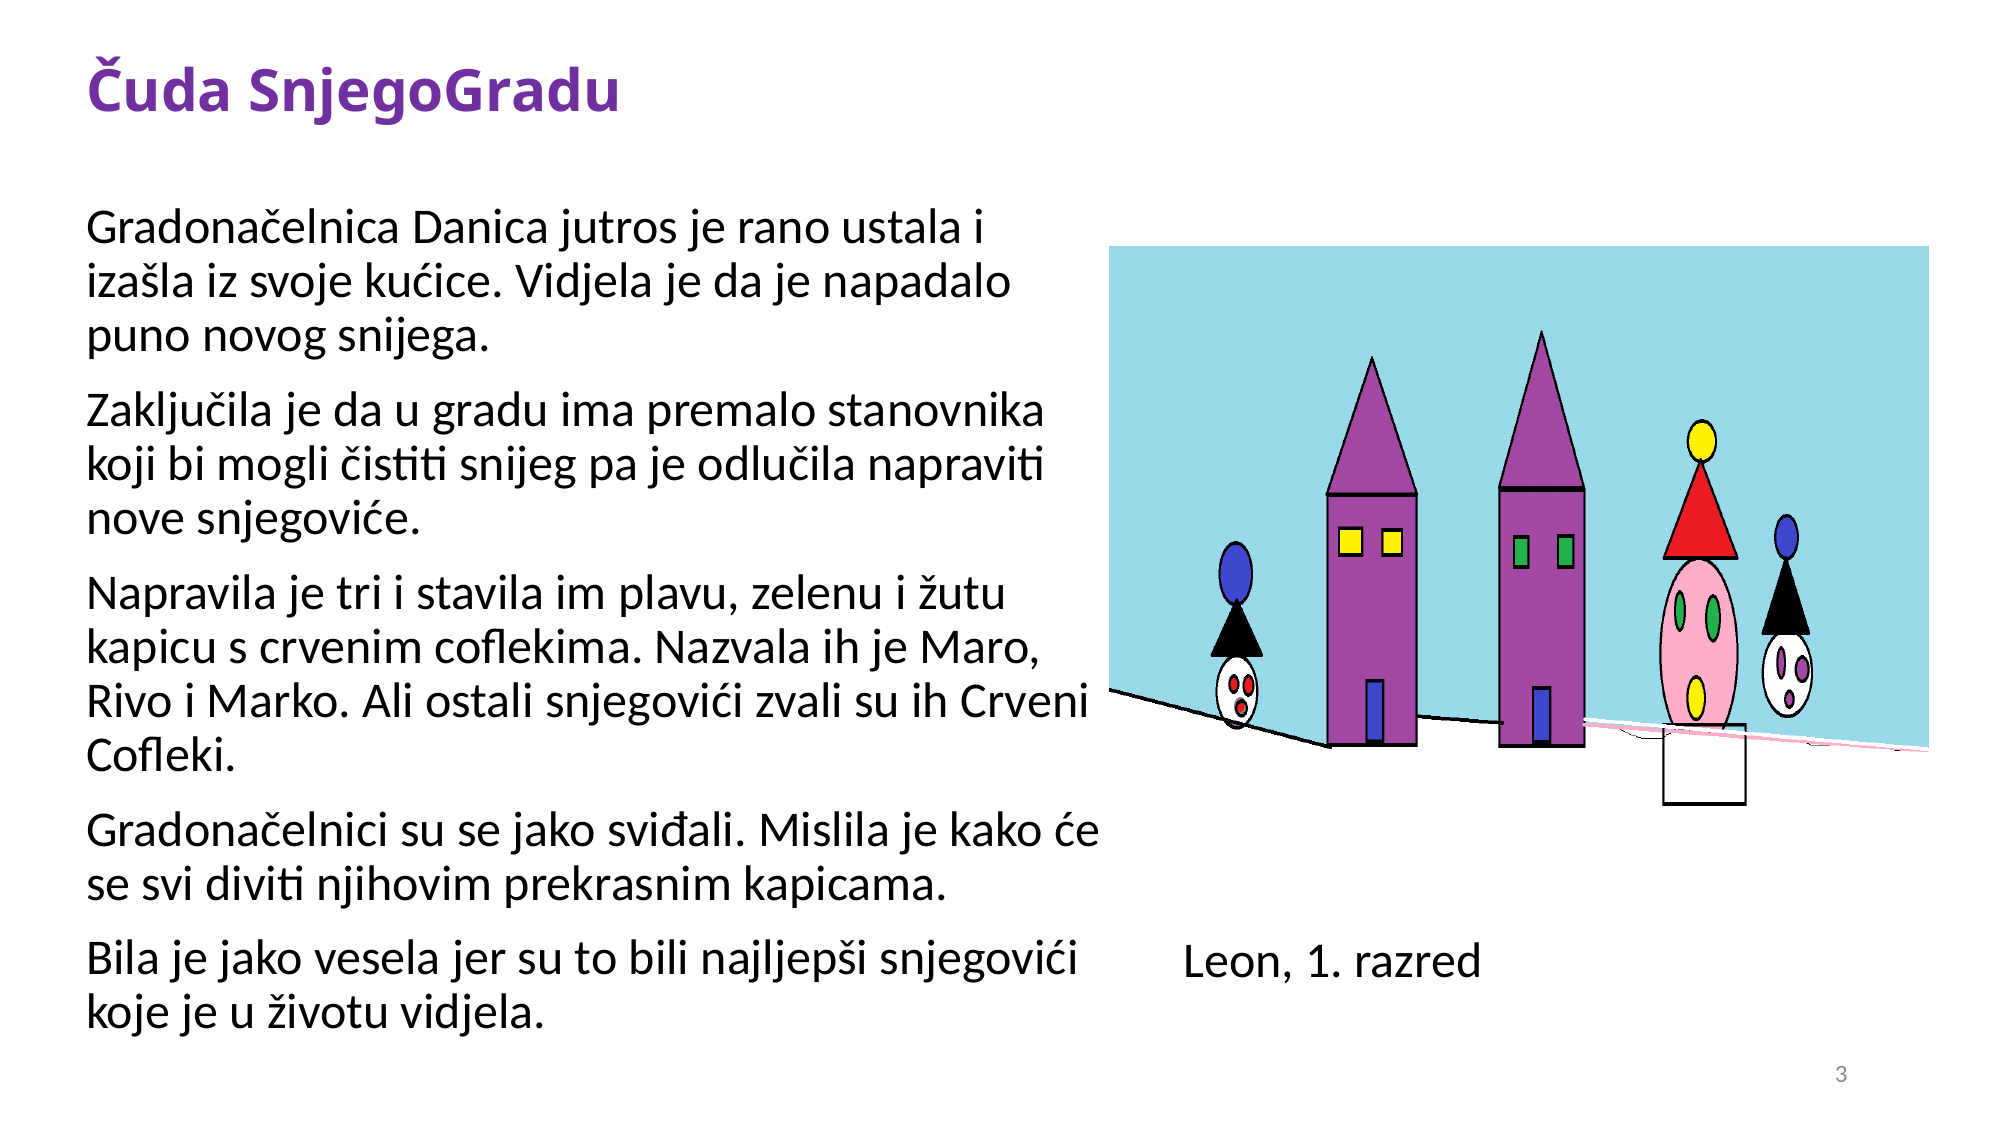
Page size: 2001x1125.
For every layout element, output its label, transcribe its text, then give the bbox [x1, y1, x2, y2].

list Gradonačelnica Danica jutros je rano ustala i izašla iz svoje kućice. Vidjela je da je napadalo puno novog snijega. Zaključila je da u gradu ima premalo stanovnika koji bi mogli čistiti snijeg pa je odlučila napraviti nove snjegoviće. Napravila je tri i stavila im plavu, zelenu i žutu kapicu s crvenim coflekima. Nazvala ih je Maro, Rivo i Marko. Ali ostali snjegovići zvali su ih Crveni Cofleki. Gradonačelnici su se jako sviđali. Mislila je kako će se svi diviti njihovim prekrasnim kapicama. Bila je jako vesela jer su to bili najljepši snjegovići koje je u životu vidjela. [71, 192, 1122, 1064]
title Čuda SnjegoGradu [71, 61, 1722, 123]
slide_number 3 [1412, 1042, 1863, 1103]
list Leon, 1. razred [1168, 926, 1763, 1023]
picture [1109, 246, 1929, 822]
